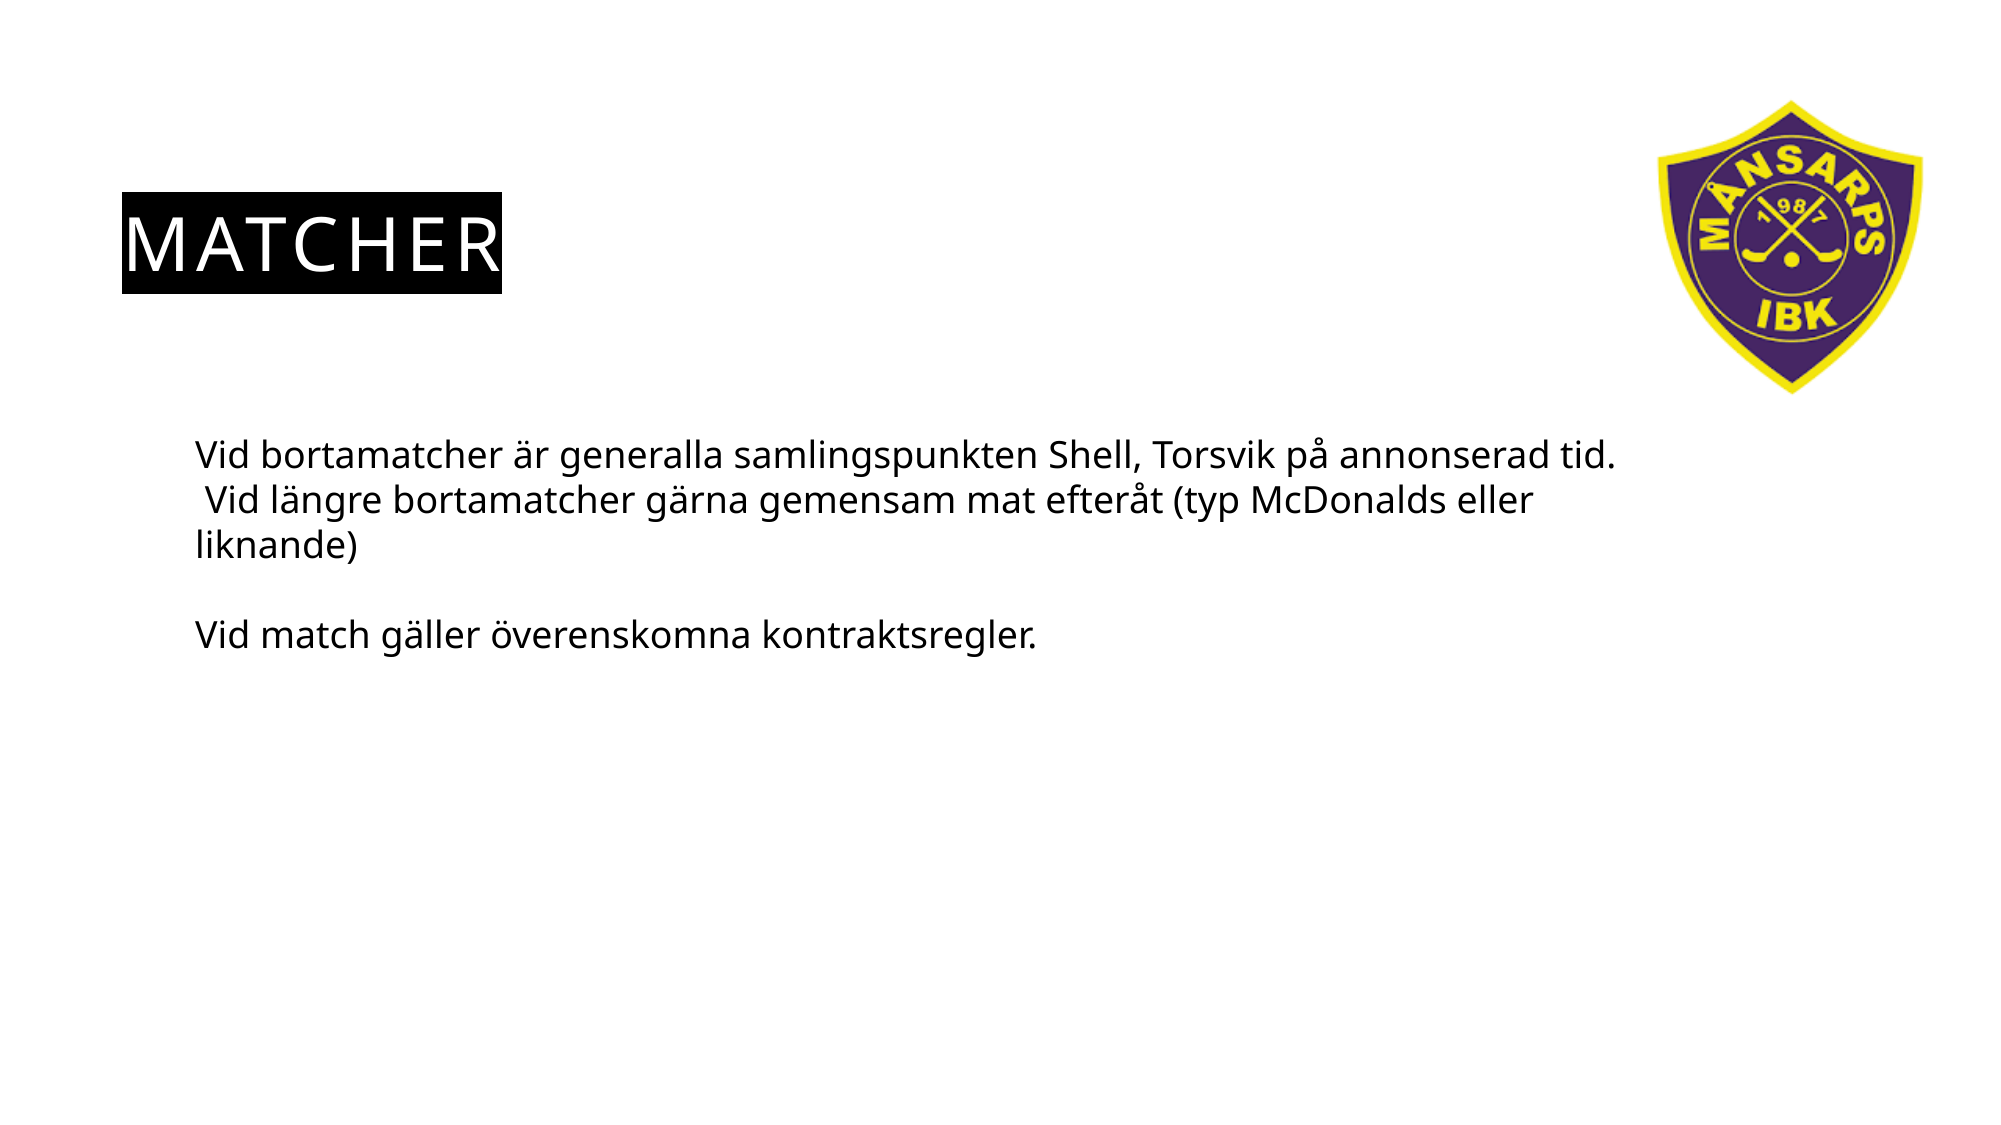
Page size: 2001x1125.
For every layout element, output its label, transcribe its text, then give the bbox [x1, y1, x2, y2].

text_box Vid bortamatcher är generalla samlingspunkten Shell, Torsvik på annonserad tid. Vid längre bortamatcher gärna gemensam mat efteråt (typ McDonalds eller liknande) Vid match gäller överenskomna kontraktsregler. [180, 423, 1649, 754]
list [1611, 71, 1964, 424]
title MAtcher [107, 106, 1611, 295]
